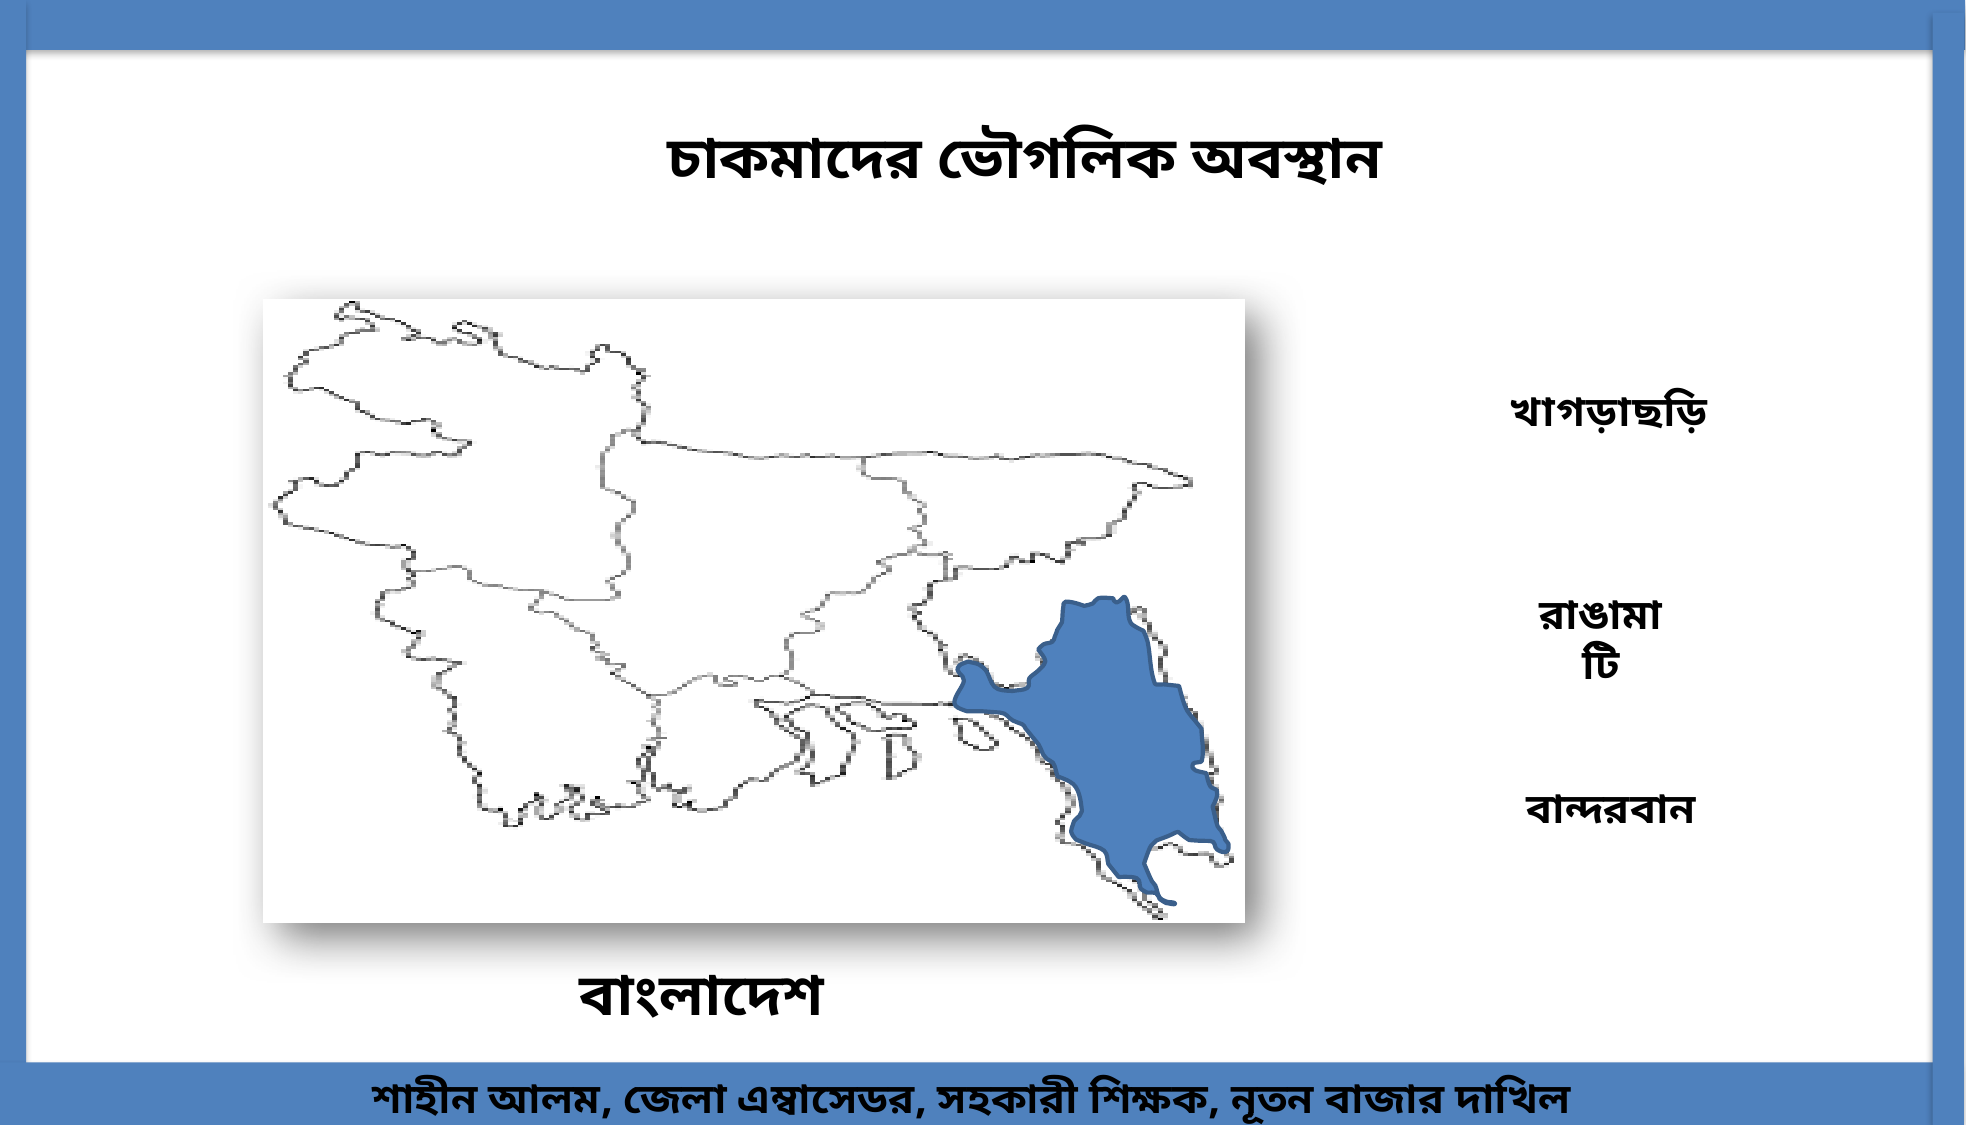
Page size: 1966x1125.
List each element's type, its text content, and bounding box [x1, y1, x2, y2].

text_box বান্দরবান [1494, 774, 1727, 840]
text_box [262, 299, 1246, 923]
text_box বাংলাদেশ [486, 950, 933, 1035]
text_box চাকমাদের ভৌগলিক অবস্থান [501, 112, 1533, 198]
text_box খাগড়াছড়ি [1491, 376, 1727, 442]
text_box রাঙামাটি [1506, 580, 1695, 695]
